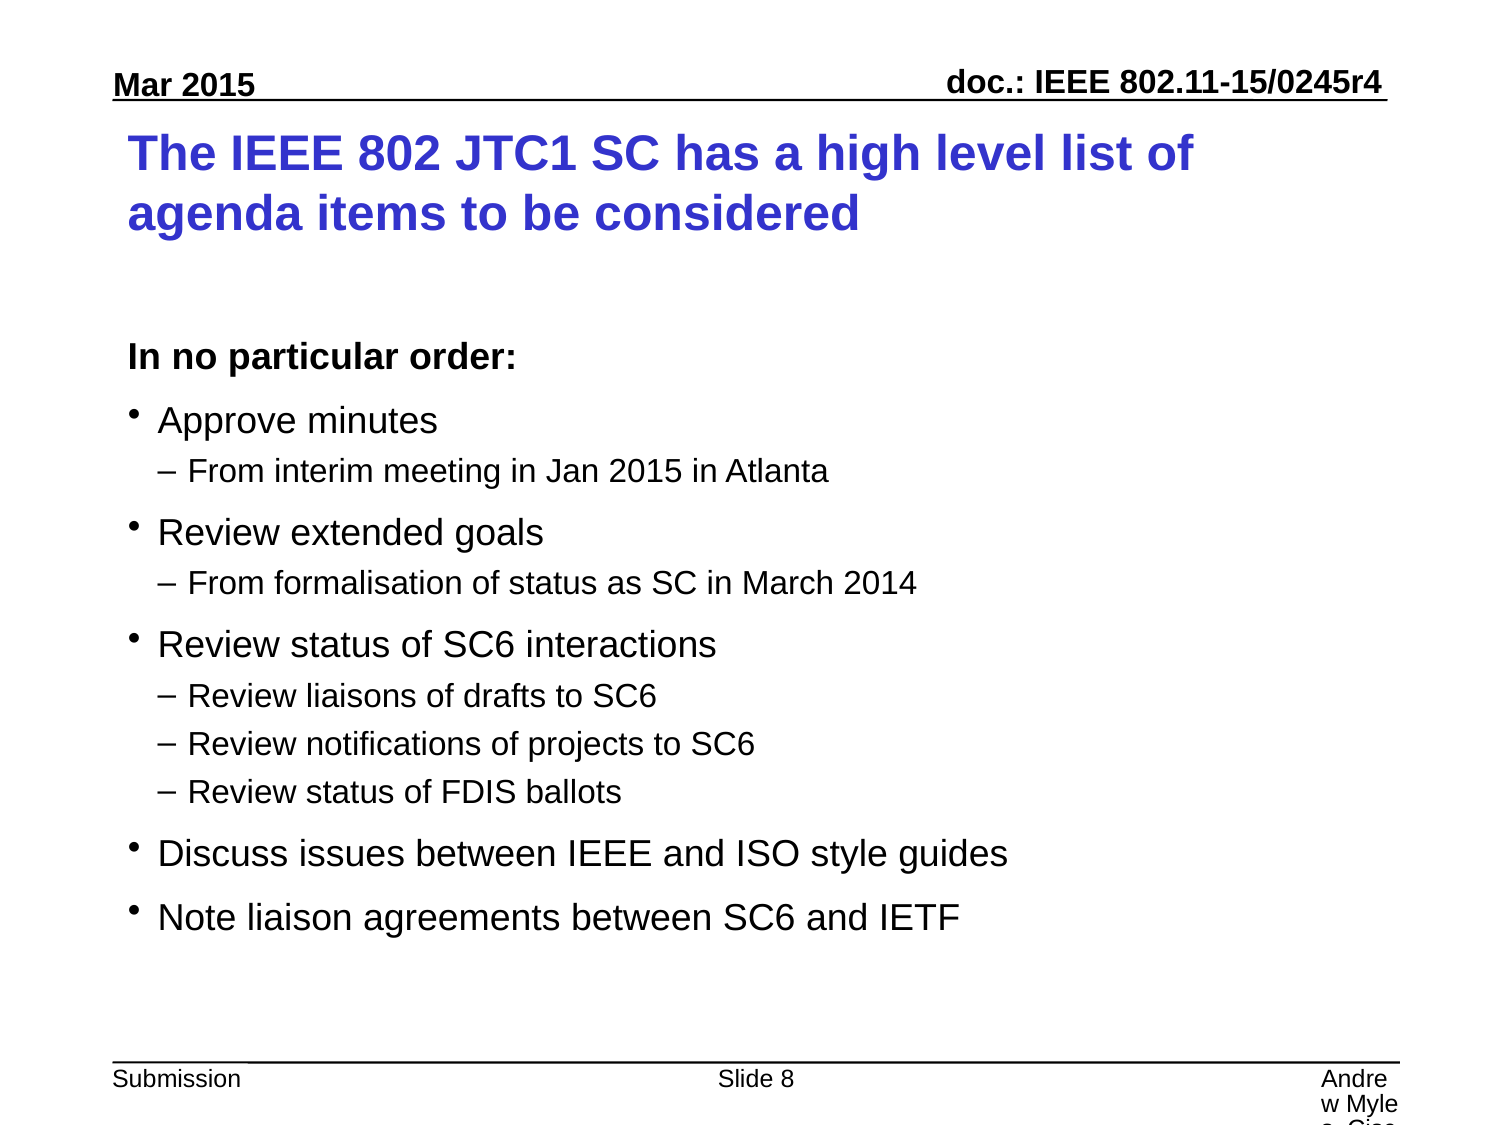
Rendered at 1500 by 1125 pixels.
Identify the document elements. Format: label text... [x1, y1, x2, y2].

list In no particular order: Approve minutes From interim meeting in Jan 2015 in Atlanta Review extended goals From formalisation of status as SC in March 2014 Review status of SC6 interactions Review liaisons of drafts to SC6 Review notifications of projects to SC6 Review status of FDIS ballots Discuss issues between IEEE and ISO style guides Note liaison agreements between SC6 and IETF [112, 324, 1388, 1000]
title The IEEE 802 JTC1 SC has a high level list of agenda items to be considered [112, 112, 1388, 288]
slide_number Slide 8 [709, 1061, 803, 1093]
footer Andrew Myles, Cisco [1320, 1061, 1402, 1093]
